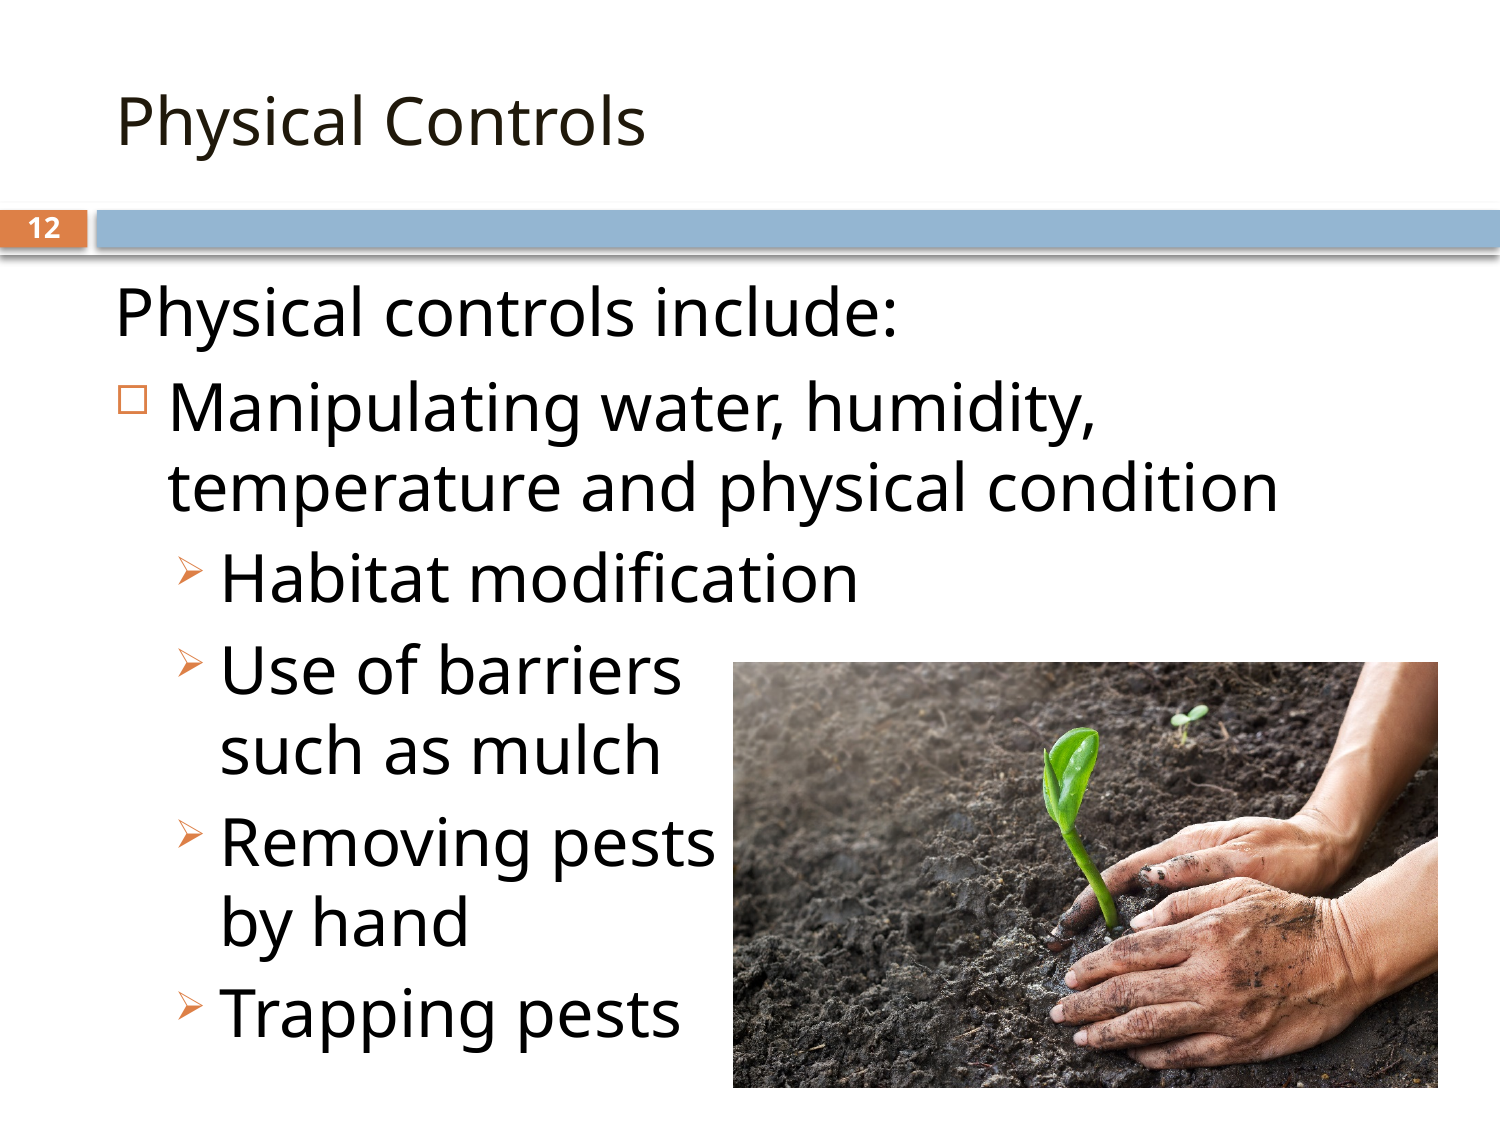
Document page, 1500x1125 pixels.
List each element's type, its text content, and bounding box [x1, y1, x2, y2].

picture [733, 662, 1438, 1088]
title Physical Controls [100, 37, 1438, 200]
list Physical controls include: Manipulating water, humidity, temperature and physical condition Habitat modification Use of barriers such as mulch Removing pests by hand Trapping pests [99, 262, 1413, 1088]
slide_number 12 [0, 208, 88, 249]
